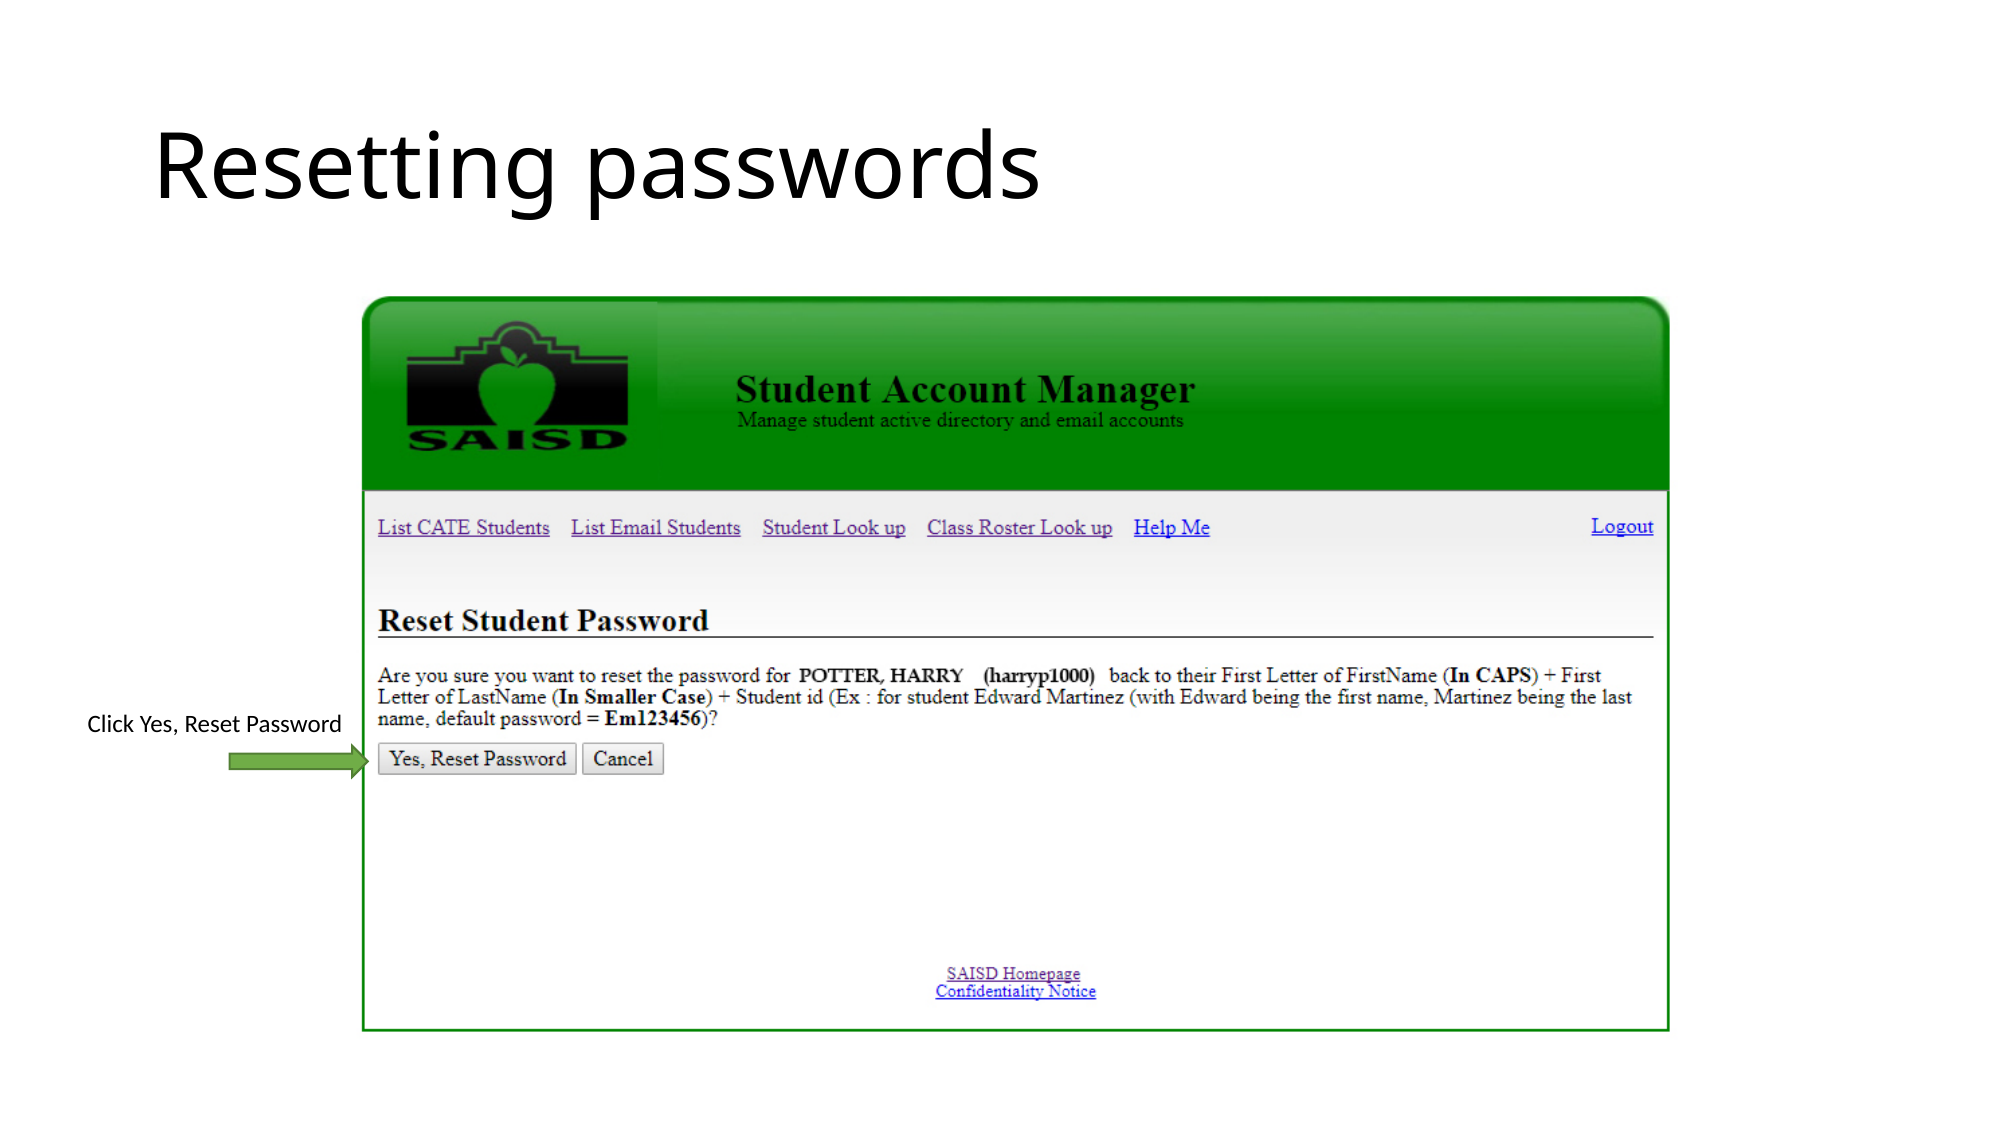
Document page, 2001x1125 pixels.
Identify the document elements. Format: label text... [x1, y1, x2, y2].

picture [346, 287, 1694, 1056]
title Resetting passwords [137, 59, 1863, 278]
text_box [228, 752, 346, 771]
text_box Click Yes, Reset Password [72, 700, 346, 746]
